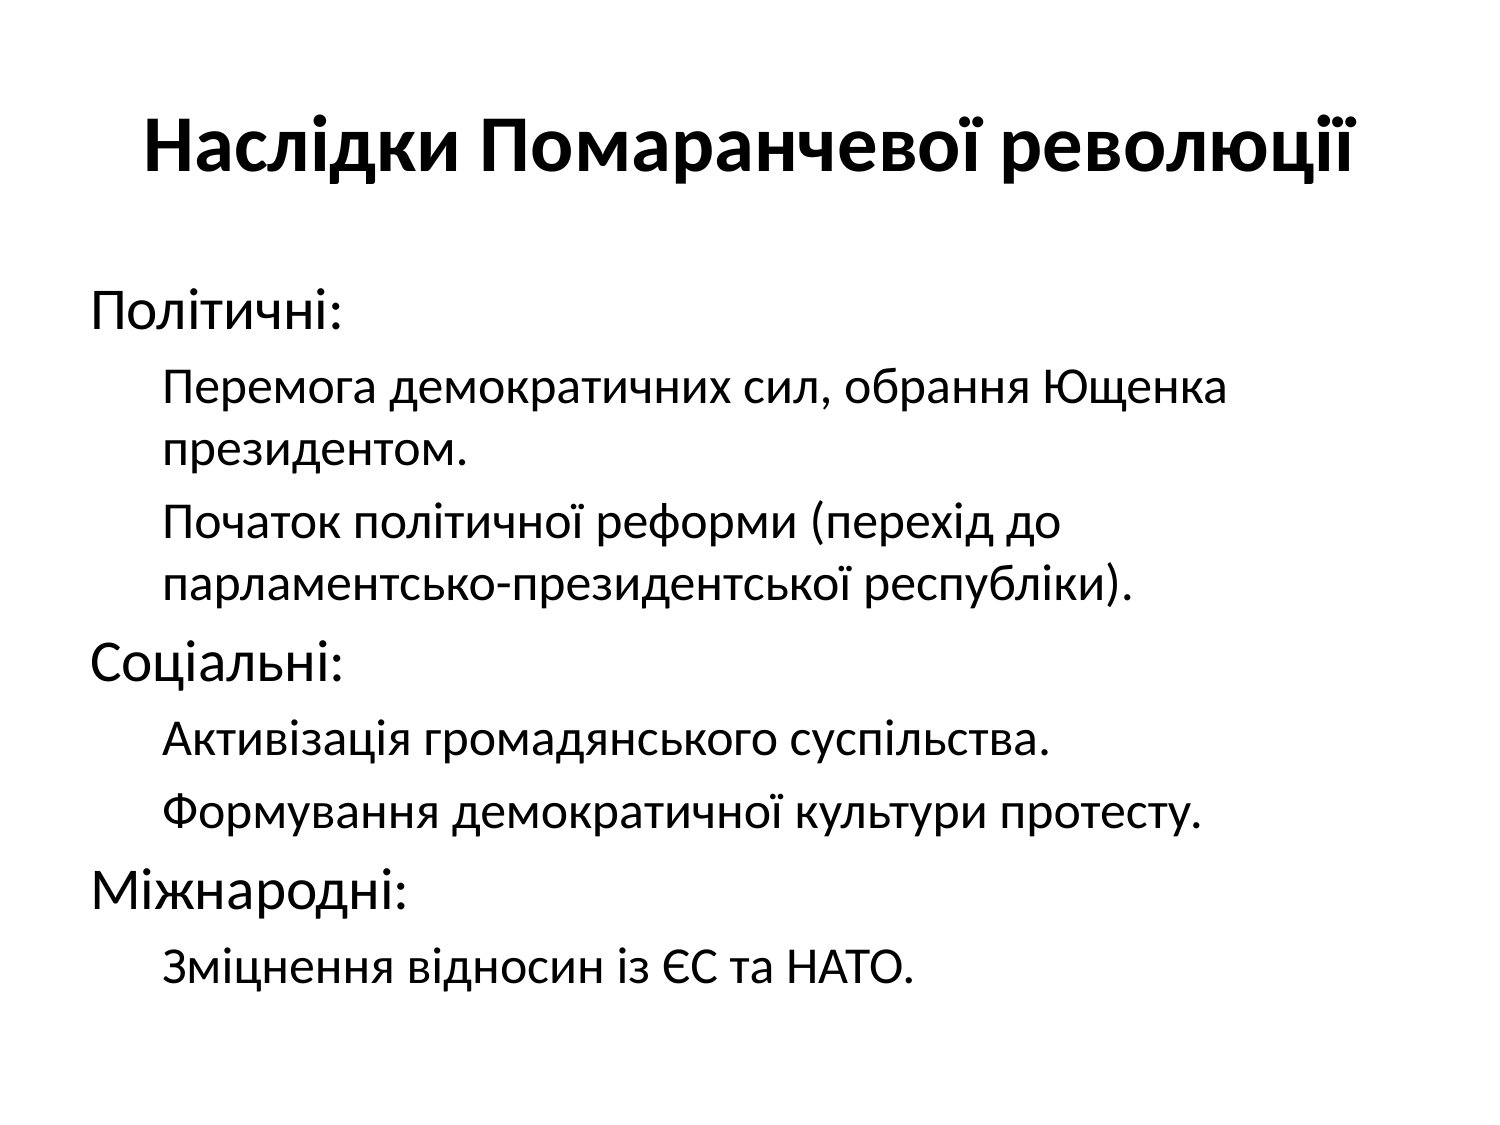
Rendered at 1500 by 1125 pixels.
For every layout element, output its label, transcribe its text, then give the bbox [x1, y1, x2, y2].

list Політичні: Перемога демократичних сил, обрання Ющенка президентом. Початок політичної реформи (перехід до парламентсько-президентської республіки). Соціальні: Активізація громадянського суспільства. Формування демократичної культури протесту. Міжнародні: Зміцнення відносин із ЄС та НАТО. [75, 262, 1425, 1005]
title Наслідки Помаранчевої революції [75, 45, 1425, 233]
